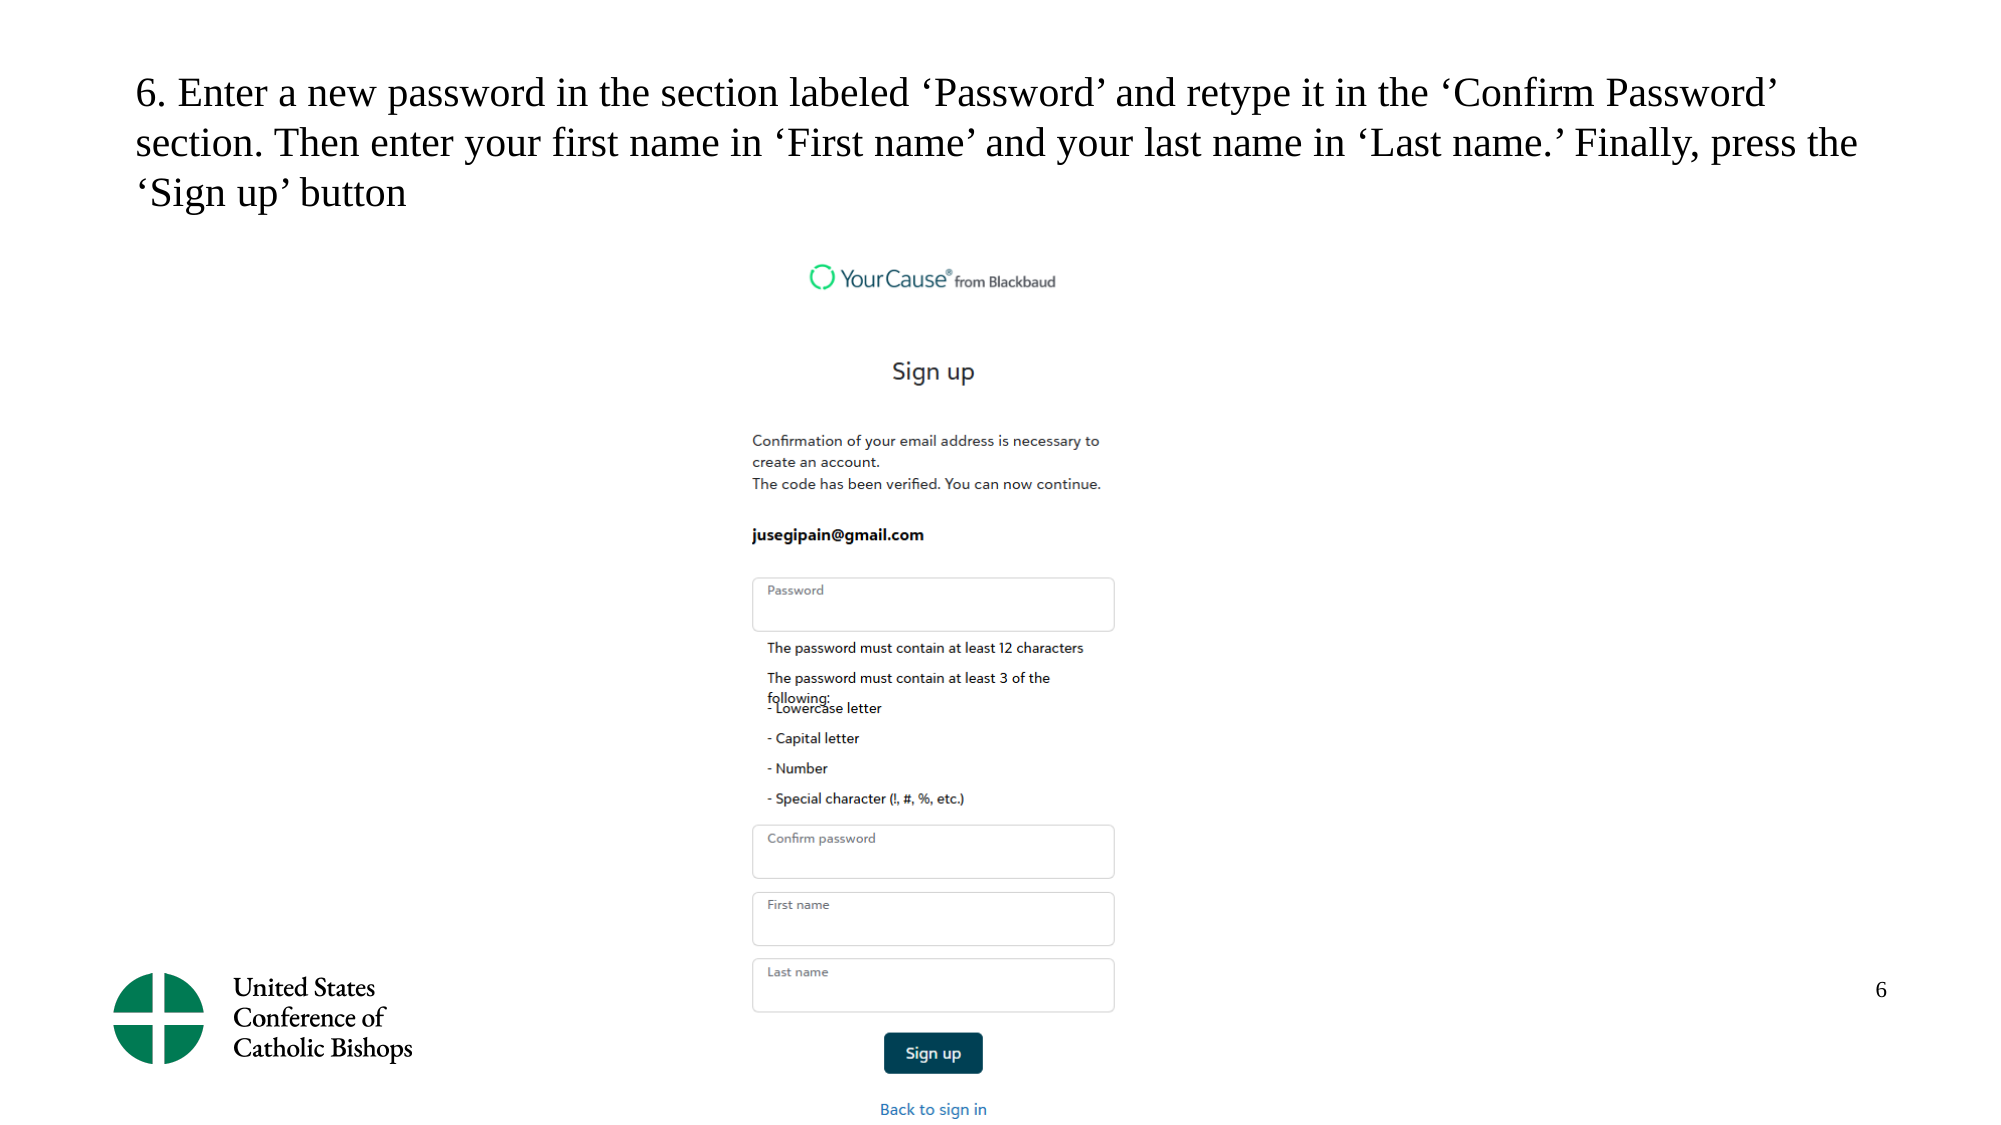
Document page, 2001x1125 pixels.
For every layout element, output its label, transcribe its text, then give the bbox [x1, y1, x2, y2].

picture [112, 973, 413, 1064]
list 6. Enter a new password in the section labeled ‘Password’ and retype it in the ‘Confirm Password’ section. Then enter your first name in ‘First name’ and your last name in ‘Last name.’ Finally, press the ‘Sign up’ button [135, 64, 1911, 896]
picture [716, 257, 1154, 1125]
